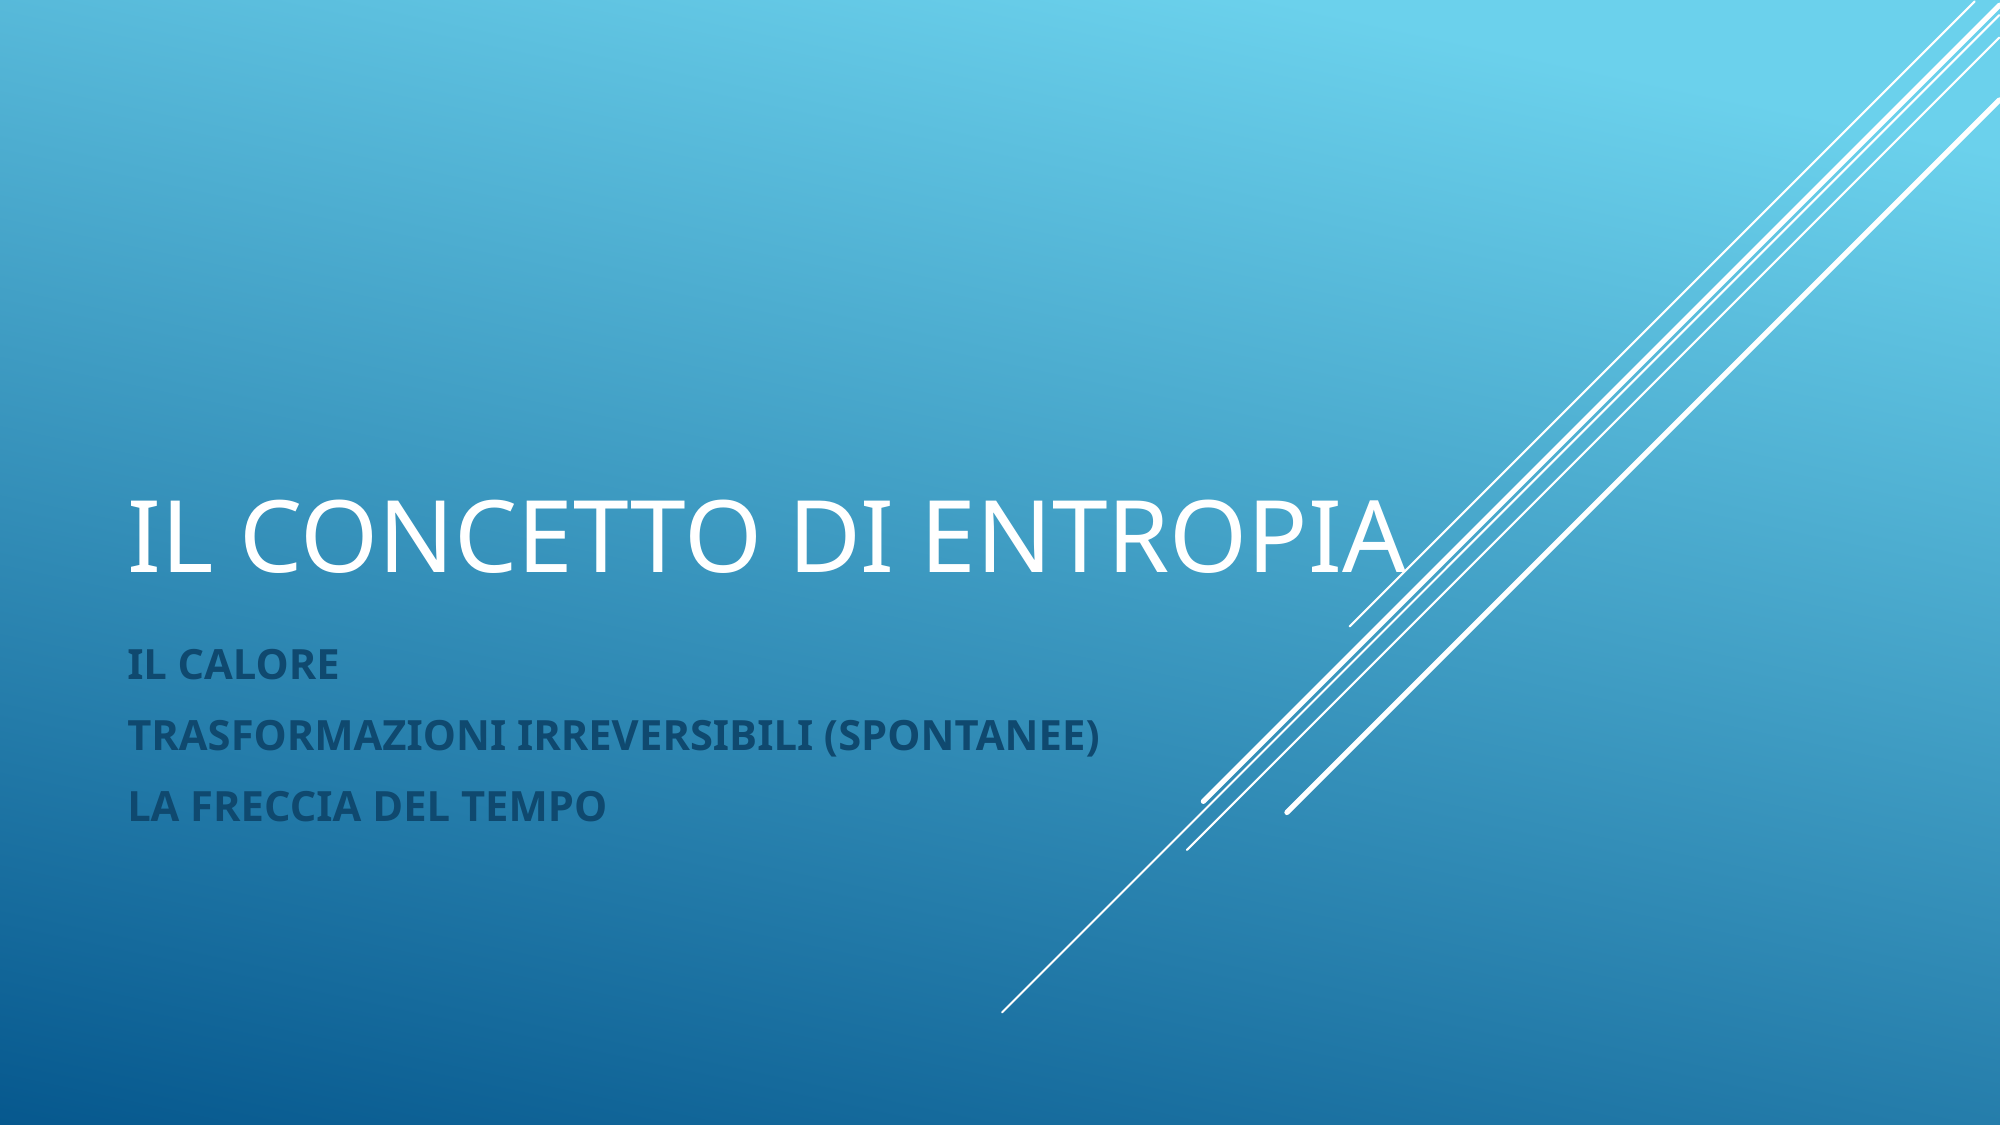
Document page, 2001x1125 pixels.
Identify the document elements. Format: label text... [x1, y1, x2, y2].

title IL CONCETTO DI ENTROPIA [112, 112, 1425, 600]
subtitle IL CALORE TRASFORMAZIONI IRREVERSIBILI (SPONTANEE) LA FRECCIA DEL TEMPO [112, 630, 1216, 950]
